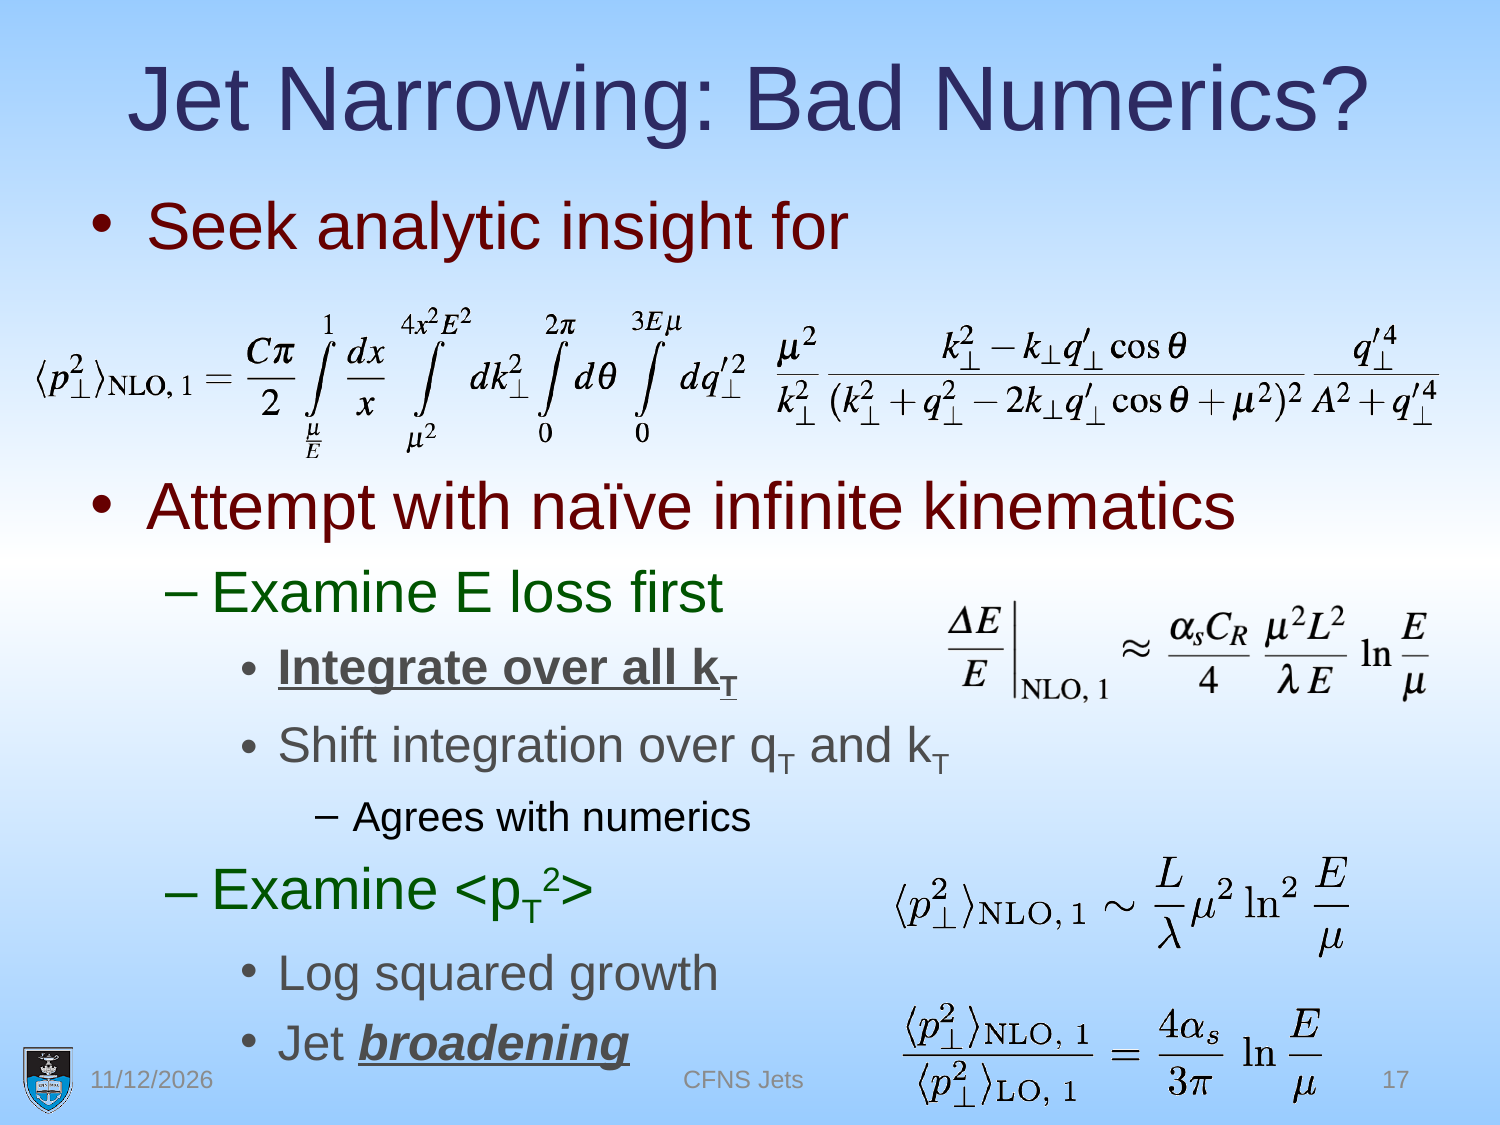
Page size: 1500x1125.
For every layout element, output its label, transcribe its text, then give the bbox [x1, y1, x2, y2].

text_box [877, 837, 1368, 1113]
footer CFNS Jets [487, 1048, 872, 1109]
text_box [16, 293, 1449, 476]
slide_number 17 [1372, 1048, 1425, 1109]
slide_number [75, 1048, 425, 1109]
picture [23, 1047, 73, 1114]
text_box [932, 579, 1437, 747]
list Seek analytic insight for Attempt with naïve infinite kinematics Examine E loss first Integrate over all kT Shift integration over qT and kT Agrees with numerics Examine <pT2> Log squared growth Jet broadening [75, 174, 1425, 292]
title Jet Narrowing: Bad Numerics? [0, 0, 1500, 188]
list Seek analytic insight for Attempt with naïve infinite kinematics Examine E loss first Integrate over all kT Shift integration over qT and kT Agrees with numerics Examine <pT2> Log squared growth Jet broadening [75, 484, 1425, 1109]
